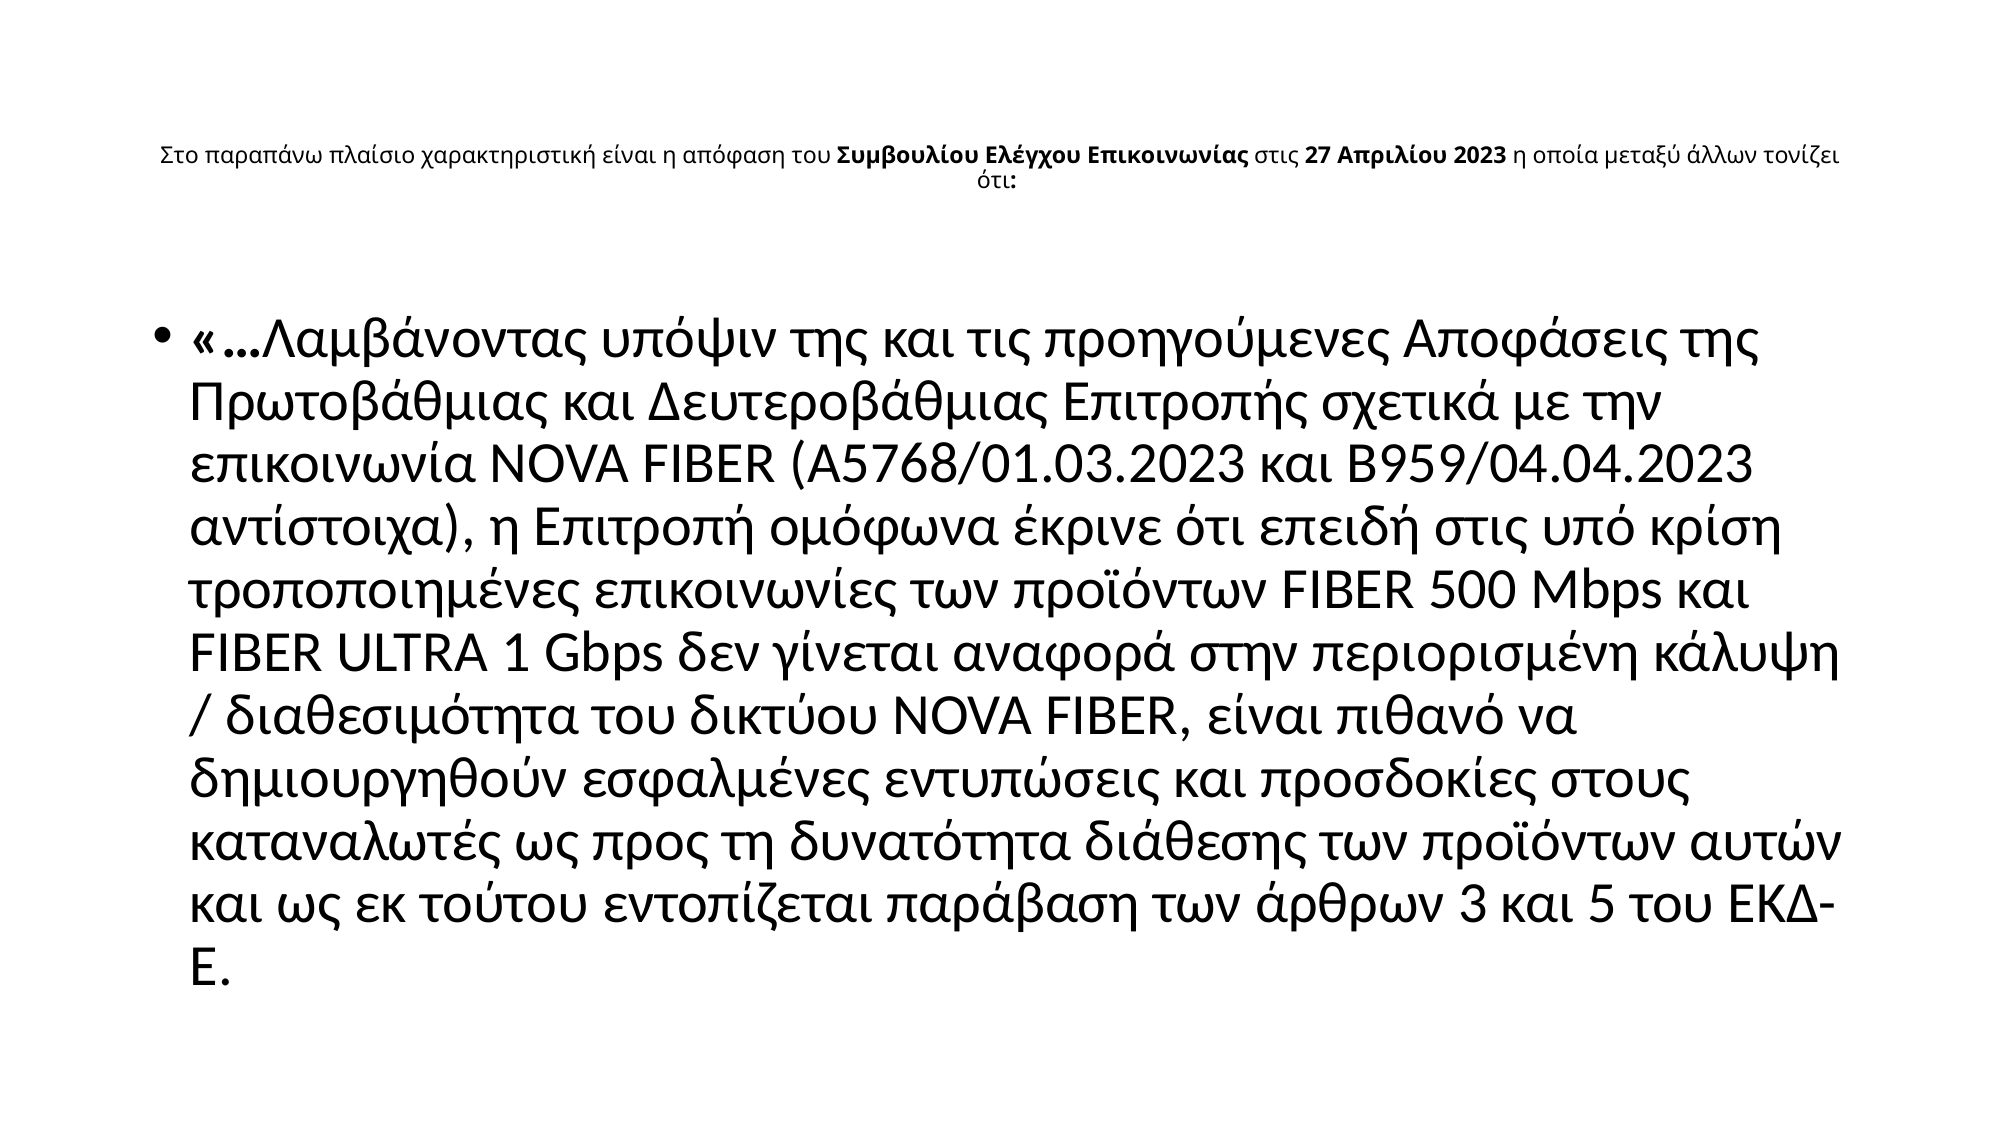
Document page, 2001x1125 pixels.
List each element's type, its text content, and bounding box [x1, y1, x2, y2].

title Στο παραπάνω πλαίσιο χαρακτηριστική είναι η απόφαση του Συμβουλίου Ελέγχου Επικοινωνίας στις 27 Απριλίου 2023 η οποία μεταξύ άλλων τονίζει ότι: [137, 59, 1863, 278]
list «…Λαμβάνοντας υπόψιν της και τις προηγούμενες Αποφάσεις της Πρωτοβάθμιας και Δευτεροβάθμιας Επιτροπής σχετικά με την επικοινωνία NOVA FIBER (Α5768/01.03.2023 και Β959/04.04.2023 αντίστοιχα), η Επιτροπή ομόφωνα έκρινε ότι επειδή στις υπό κρίση τροποποιημένες επικοινωνίες των προϊόντων FIBER 500 Mbps και FIBER ULTRA 1 Gbps δεν γίνεται αναφορά στην περιορισμένη κάλυψη / διαθεσιμότητα του δικτύου NOVA FIBER, είναι πιθανό να δημιουργηθούν εσφαλμένες εντυπώσεις και προσδοκίες στους καταναλωτές ως προς τη δυνατότητα διάθεσης των προϊόντων αυτών και ως εκ τούτου εντοπίζεται παράβαση των άρθρων 3 και 5 του ΕΚΔ-Ε. [137, 299, 1863, 1014]
